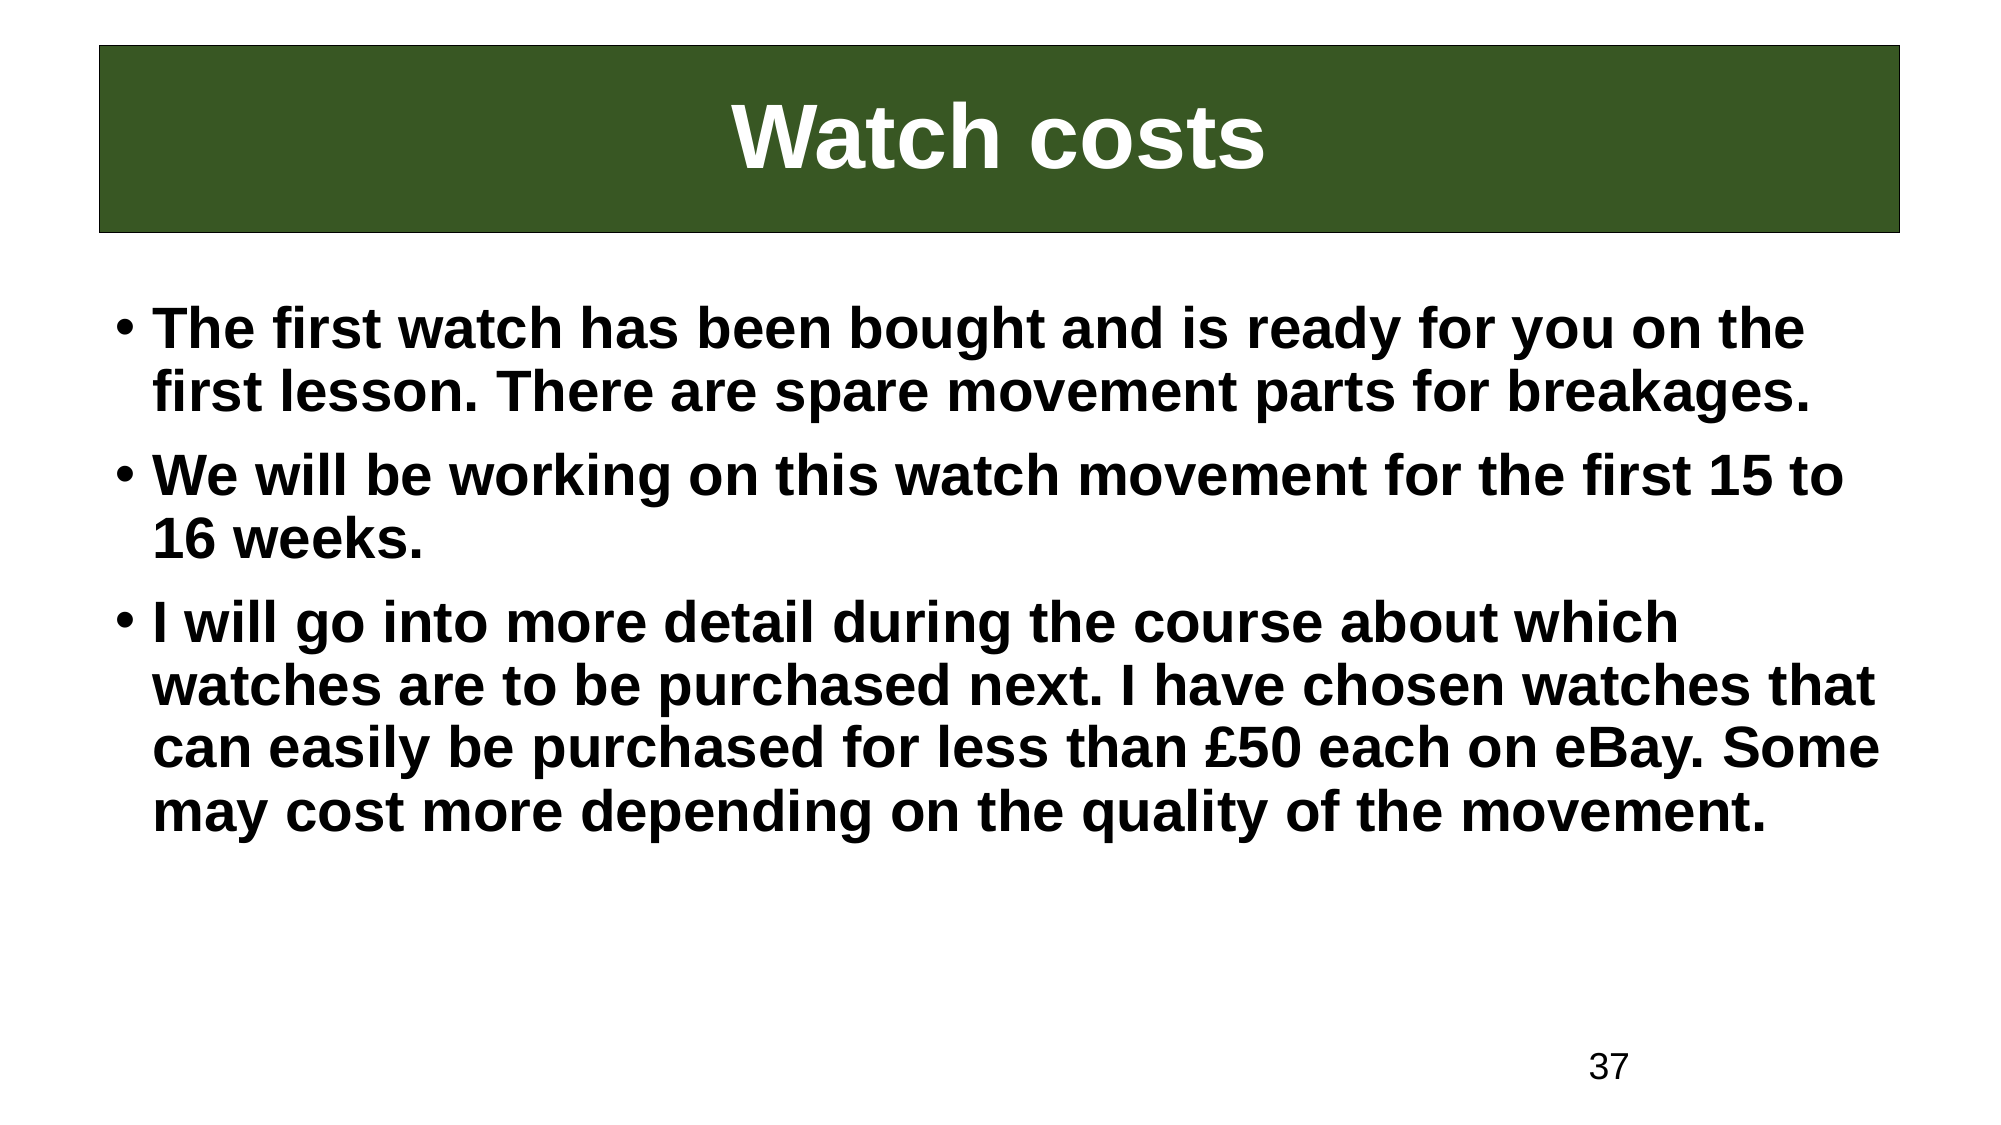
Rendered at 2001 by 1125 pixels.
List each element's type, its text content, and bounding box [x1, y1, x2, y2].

title Watch costs [99, 45, 1900, 233]
list The first watch has been bought and is ready for you on the first lesson. There are spare movement parts for breakages. We will be working on this watch movement for the first 15 to 16 weeks. I will go into more detail during the course about which watches are to be purchased next. I have chosen watches that can easily be purchased for less than £50 each on eBay. Some may cost more depending on the quality of the movement. [99, 290, 1900, 1005]
text_box 37 [1573, 1034, 1775, 1095]
